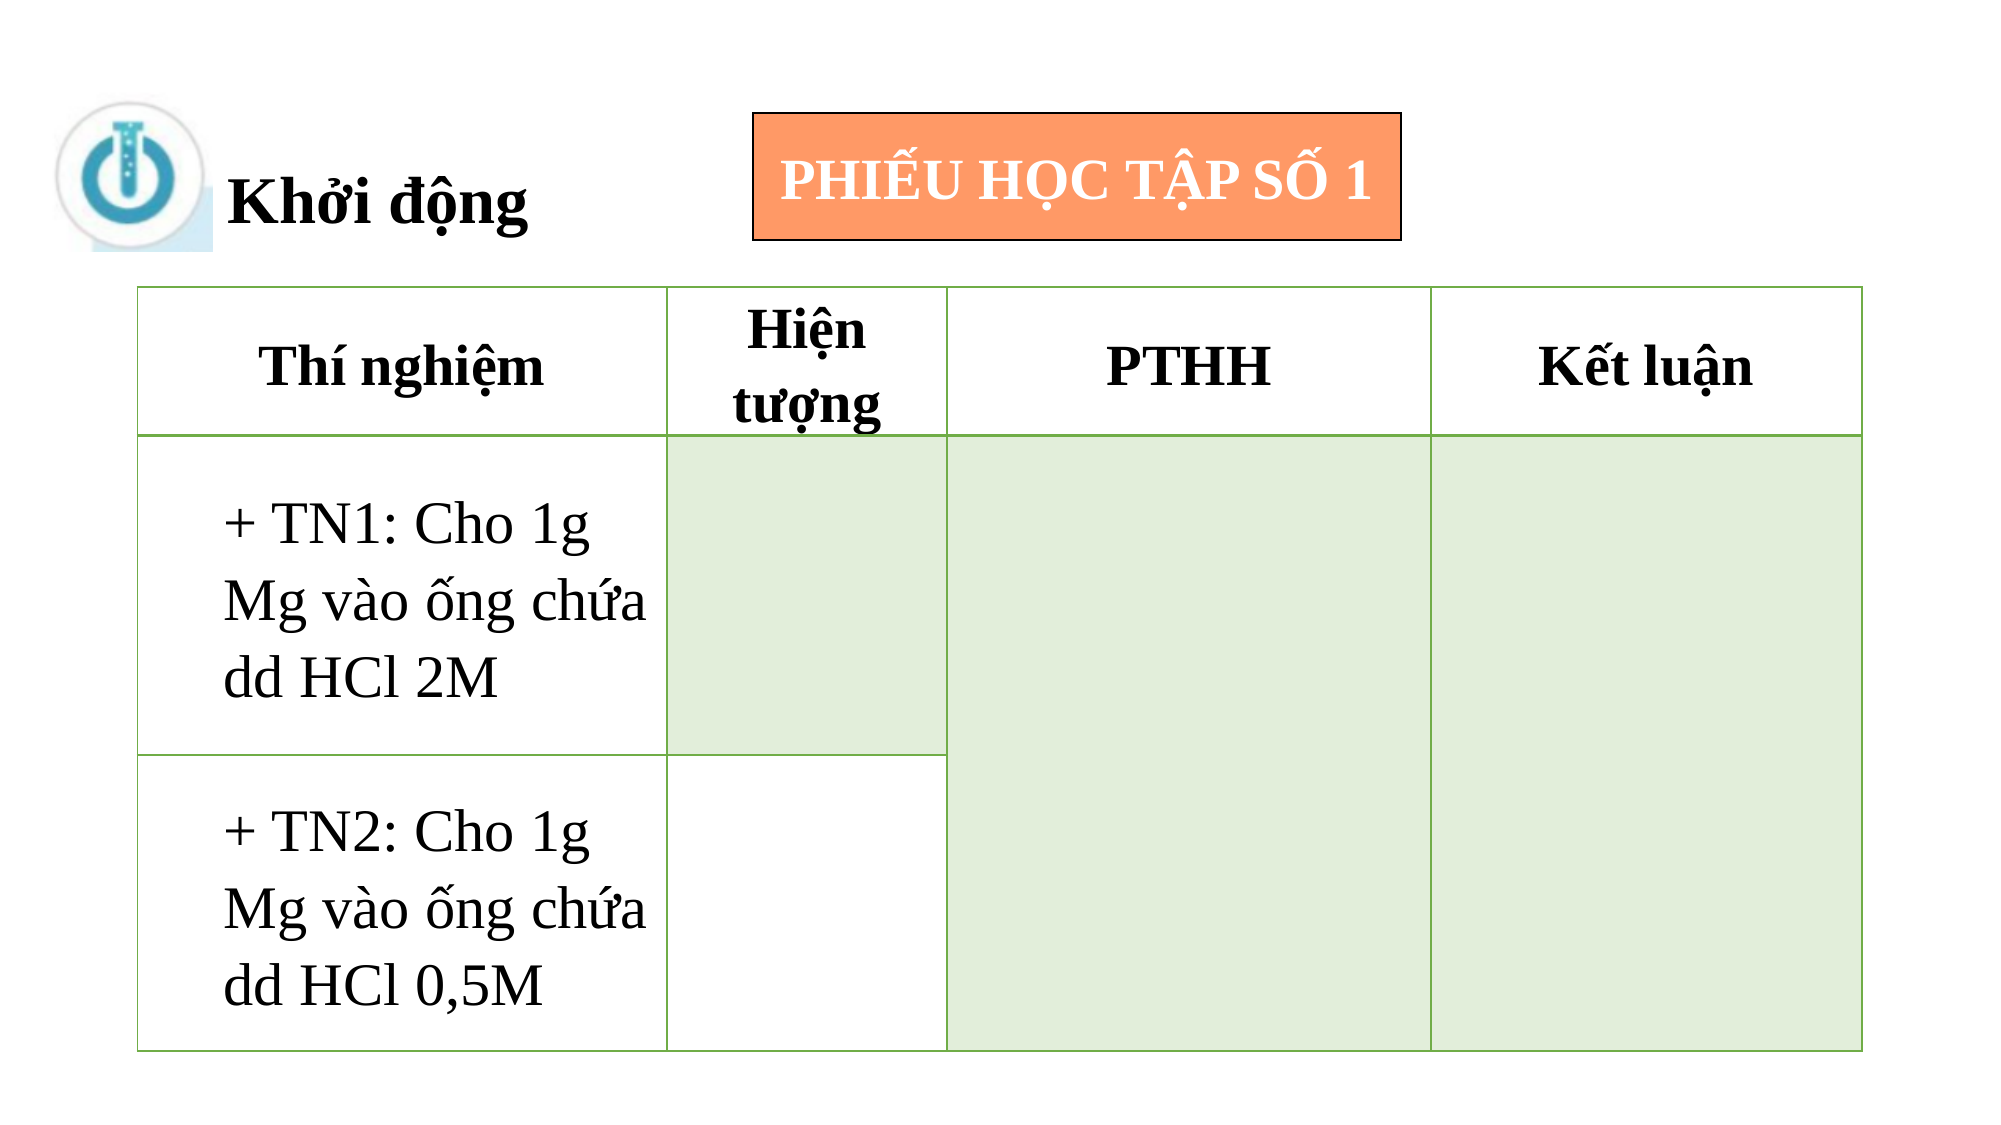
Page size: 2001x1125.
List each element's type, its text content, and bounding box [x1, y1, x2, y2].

table_cell [668, 437, 946, 754]
table_cell [1432, 437, 1861, 1050]
picture [39, 87, 213, 252]
table_header PTHH [948, 288, 1430, 434]
table_header Thí nghiệm [138, 288, 666, 434]
table_cell [668, 756, 946, 1050]
table_cell [948, 437, 1430, 1050]
text_box PHIẾU HỌC TẬP SỐ 1 [752, 112, 1402, 241]
table_cell + TN1: Cho 1g Mg vào ống chứa dd HCl 2M [138, 437, 666, 754]
table_header Kết luận [1432, 288, 1861, 434]
title Khởi động [212, 67, 1852, 286]
table_header Hiện tượng [668, 288, 946, 434]
table_cell + TN2: Cho 1g Mg vào ống chứa dd HCl 0,5M [138, 756, 666, 1050]
